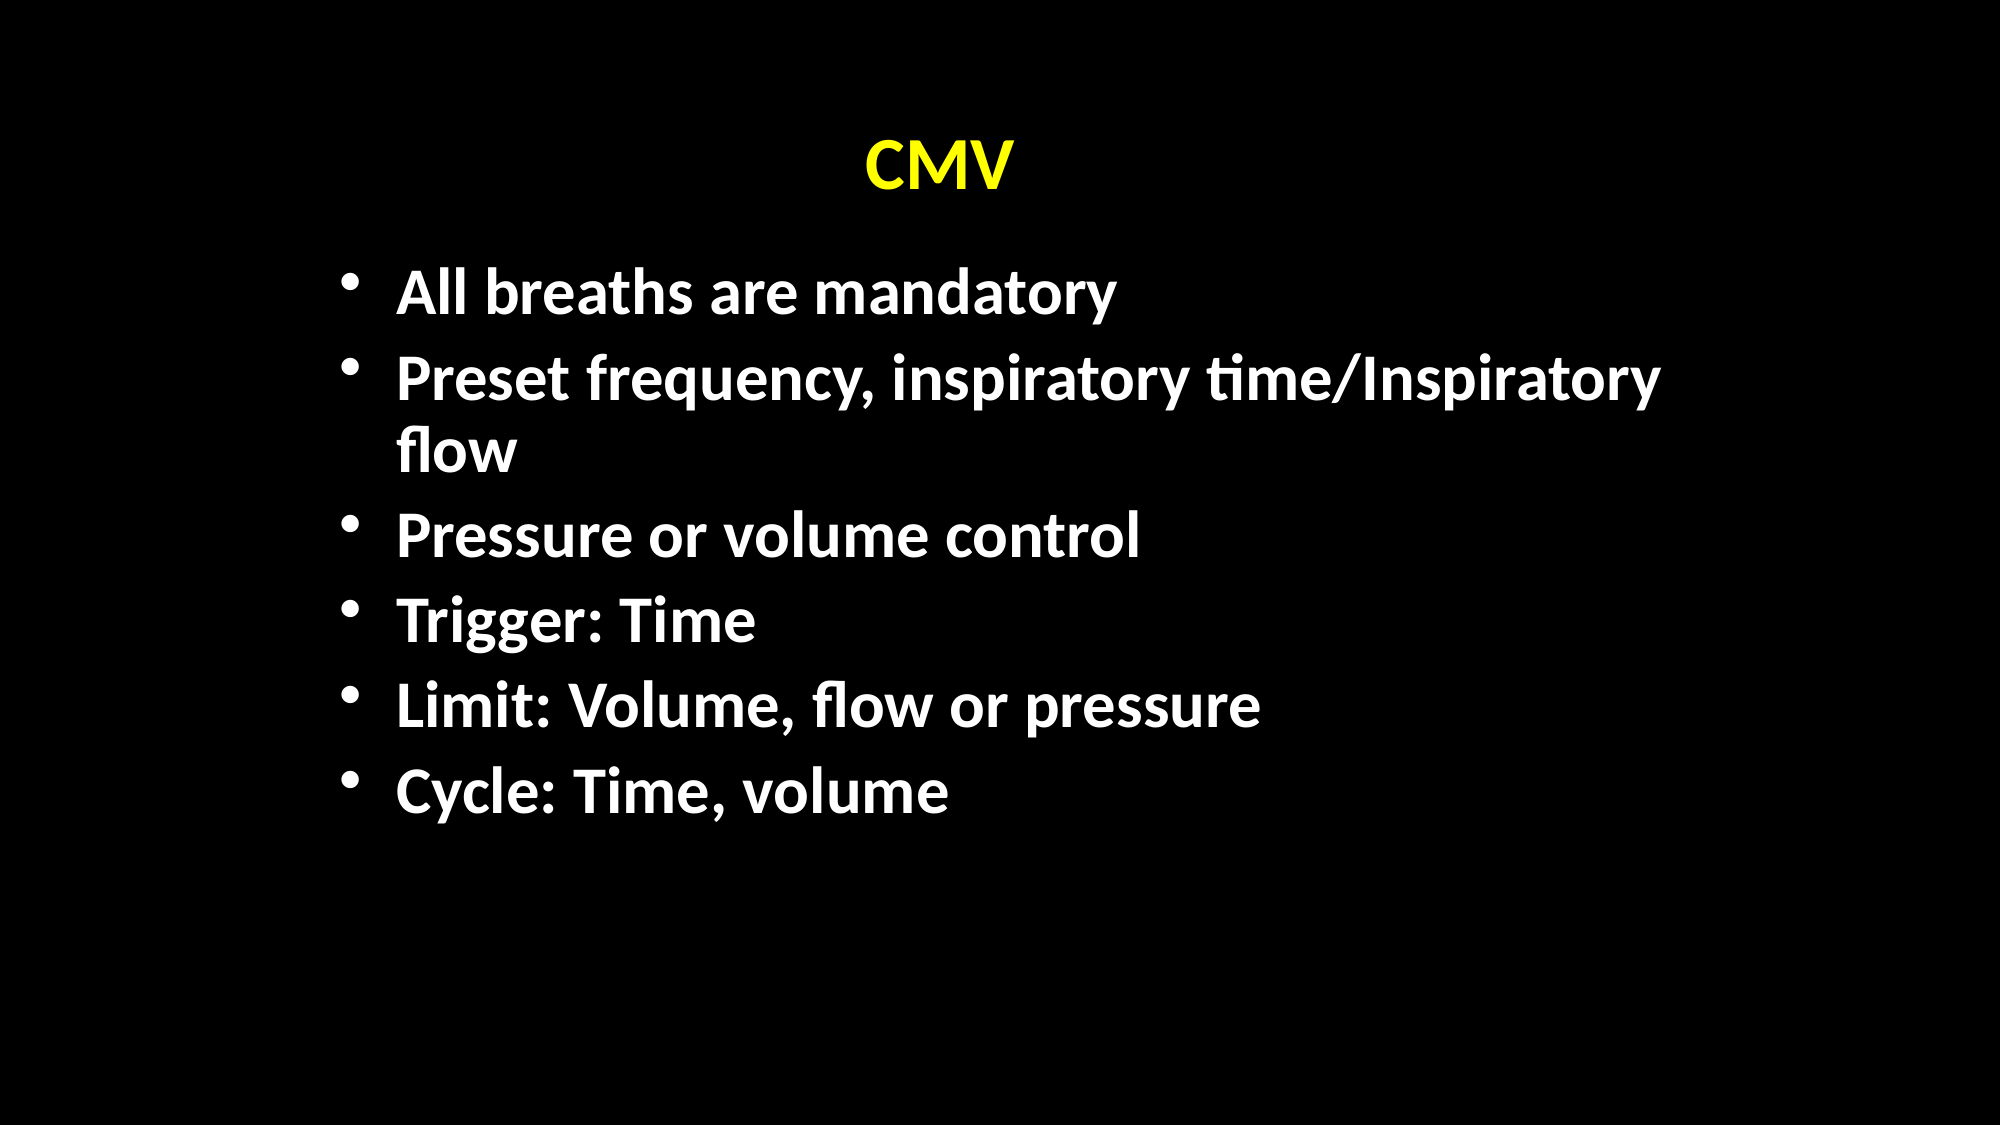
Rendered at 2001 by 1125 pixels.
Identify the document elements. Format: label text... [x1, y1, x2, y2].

text_box CMV [850, 107, 1031, 212]
text_box All breaths are mandatory Preset frequency, inspiratory time/Inspiratory flow Pressure or volume control Trigger: Time Limit: Volume, flow or pressure Cycle: Time, volume [324, 249, 1775, 963]
